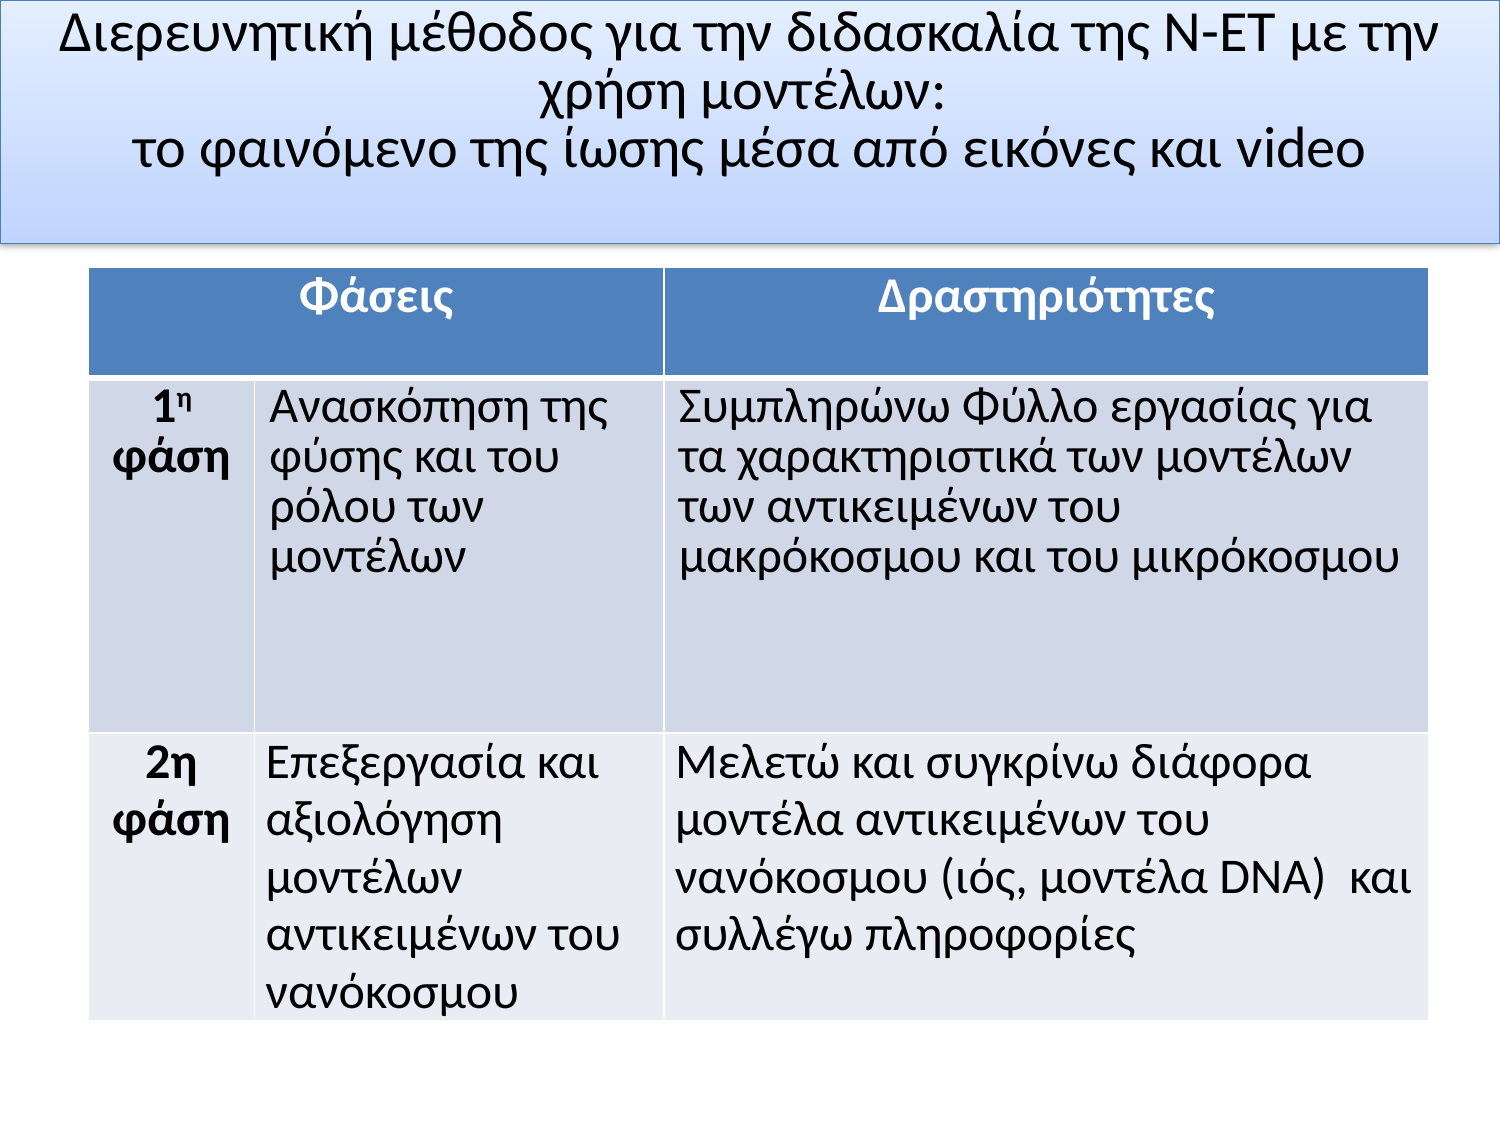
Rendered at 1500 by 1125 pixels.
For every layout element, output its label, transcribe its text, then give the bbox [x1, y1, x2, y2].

table_header Δραστηριότητες [665, 268, 1428, 375]
table_cell Ανασκόπηση της φύσης και του ρόλου των μοντέλων [255, 381, 663, 732]
table_cell Μελετώ και συγκρίνω διάφορα μοντέλα αντικειμένων του νανόκοσμου (ιός, μοντέλα DNA) και συλλέγω πληροφορίες [665, 734, 1428, 1020]
table_cell 1η φάση [89, 381, 254, 732]
table_header Φάσεις [89, 268, 663, 375]
table_cell Συμπληρώνω Φύλλο εργασίας για τα χαρακτηριστικά των μοντέλων των αντικειμένων του μακρόκοσμου και του μικρόκοσμου [665, 381, 1428, 732]
text_box Διερευνητική μέθοδος για την διδασκαλία της Ν-ΕΤ με την χρήση μοντέλων: το φαινόμενο της ίωσης μέσα από εικόνες και video [0, 0, 1500, 244]
table_cell 2η φάση [89, 734, 254, 1020]
table_cell Επεξεργασία και αξιολόγηση μοντέλων αντικειμένων του νανόκοσμου [255, 734, 663, 1020]
